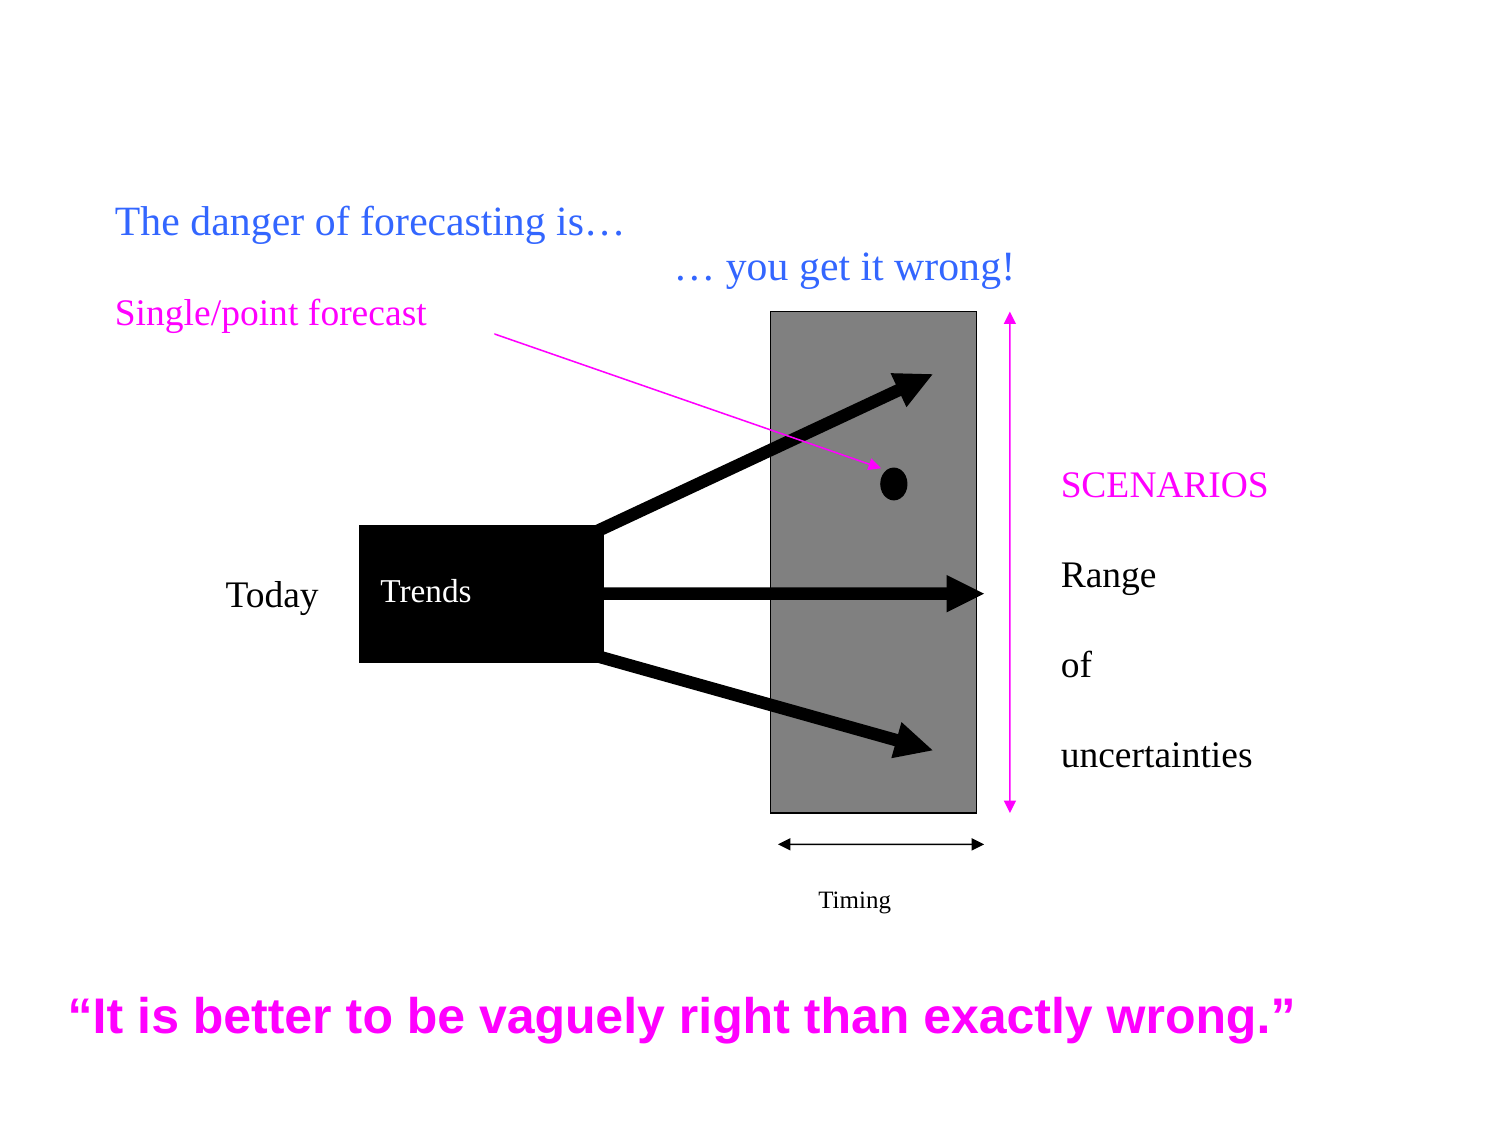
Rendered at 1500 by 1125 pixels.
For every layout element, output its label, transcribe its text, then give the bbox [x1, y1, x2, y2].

text_box “It is better to be vaguely right than exactly wrong.” [53, 976, 1365, 1052]
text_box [100, 185, 1305, 939]
